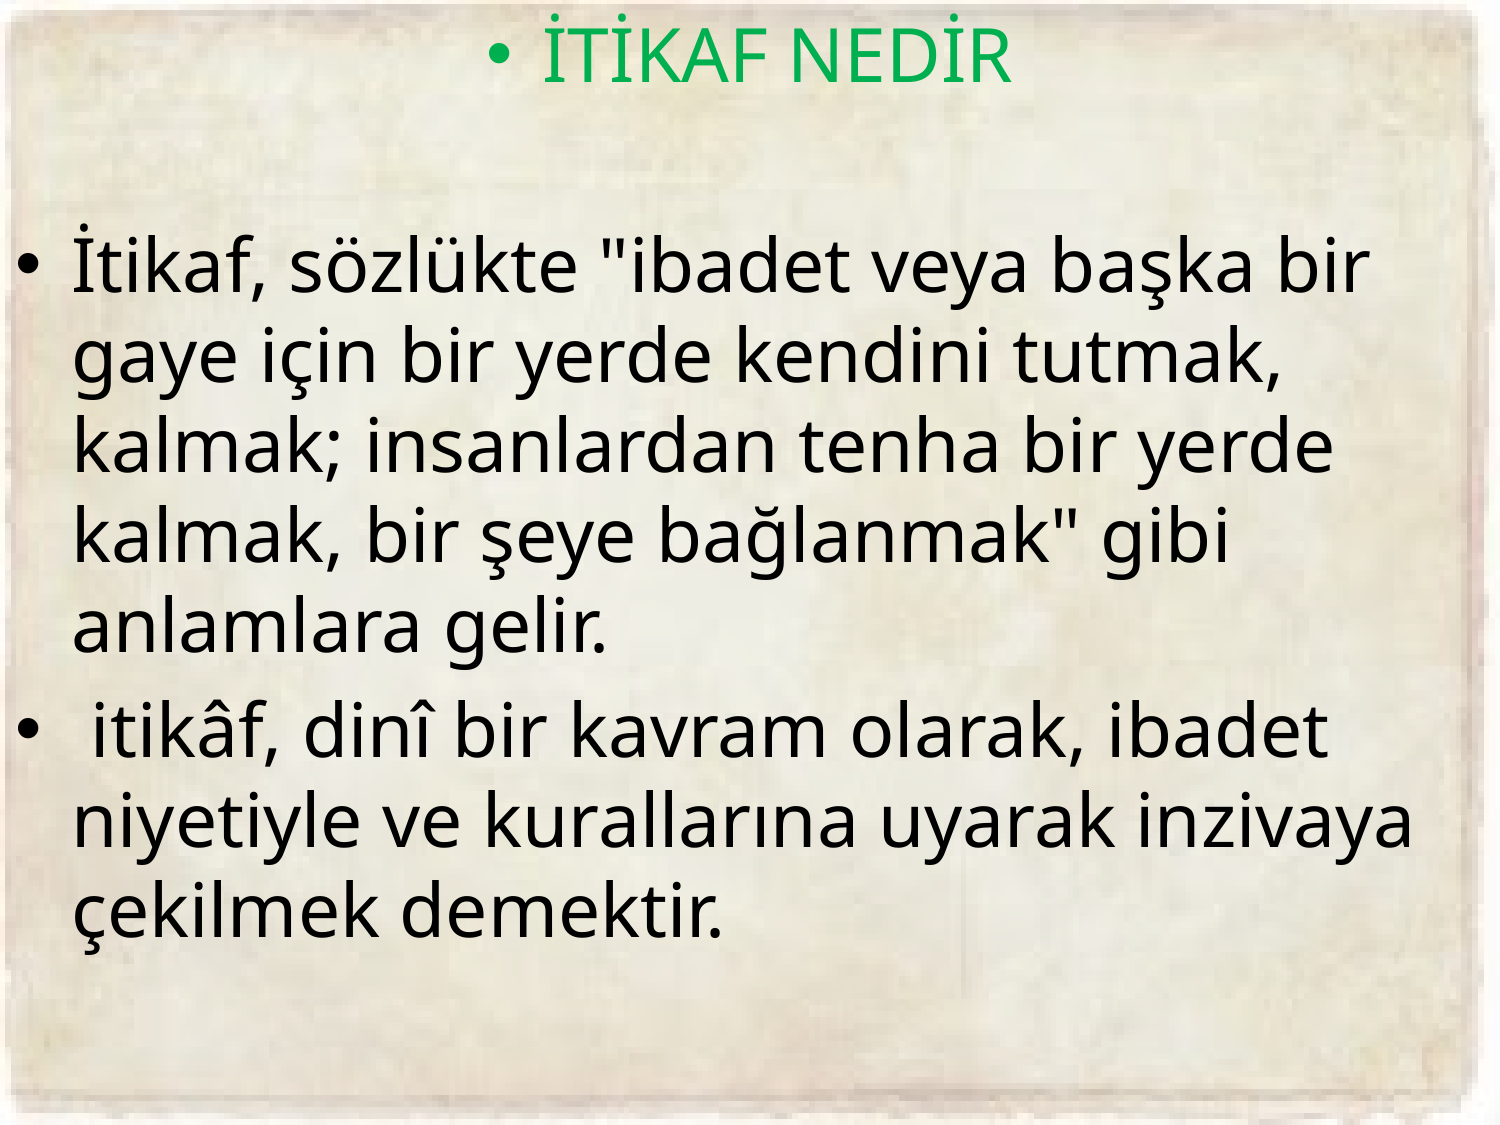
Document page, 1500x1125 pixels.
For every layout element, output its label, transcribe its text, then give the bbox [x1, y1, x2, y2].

list İTİKAF NEDİR İtikaf, sözlükte "ibadet veya başka bir gaye için bir yerde kendini tutmak, kalmak; insanlardan tenha bir yerde kalmak, bir şeye bağlanmak" gibi anlamlara gelir. itikâf, dinî bir kavram olarak, ibadet niyetiyle ve kurallarına uyarak inzivaya çekilmek demektir. [0, 0, 1500, 1125]
